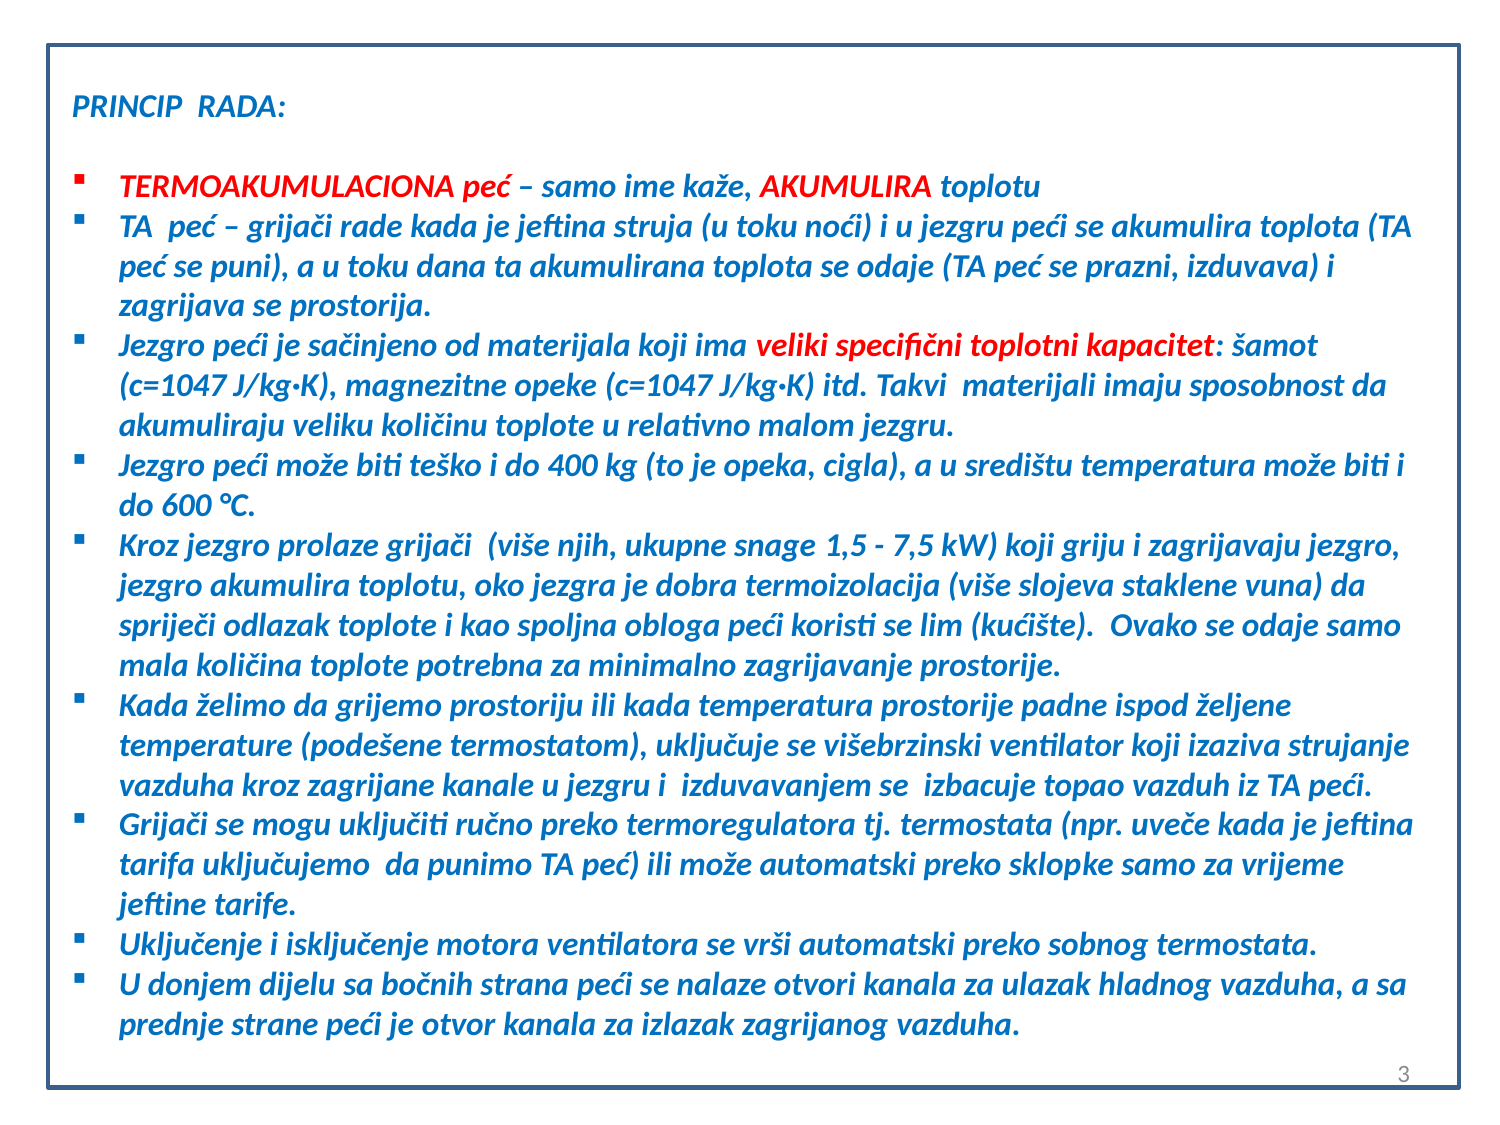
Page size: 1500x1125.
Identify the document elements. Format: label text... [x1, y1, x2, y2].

text_box [46, 43, 1461, 1090]
slide_number 3 [1074, 1042, 1425, 1103]
